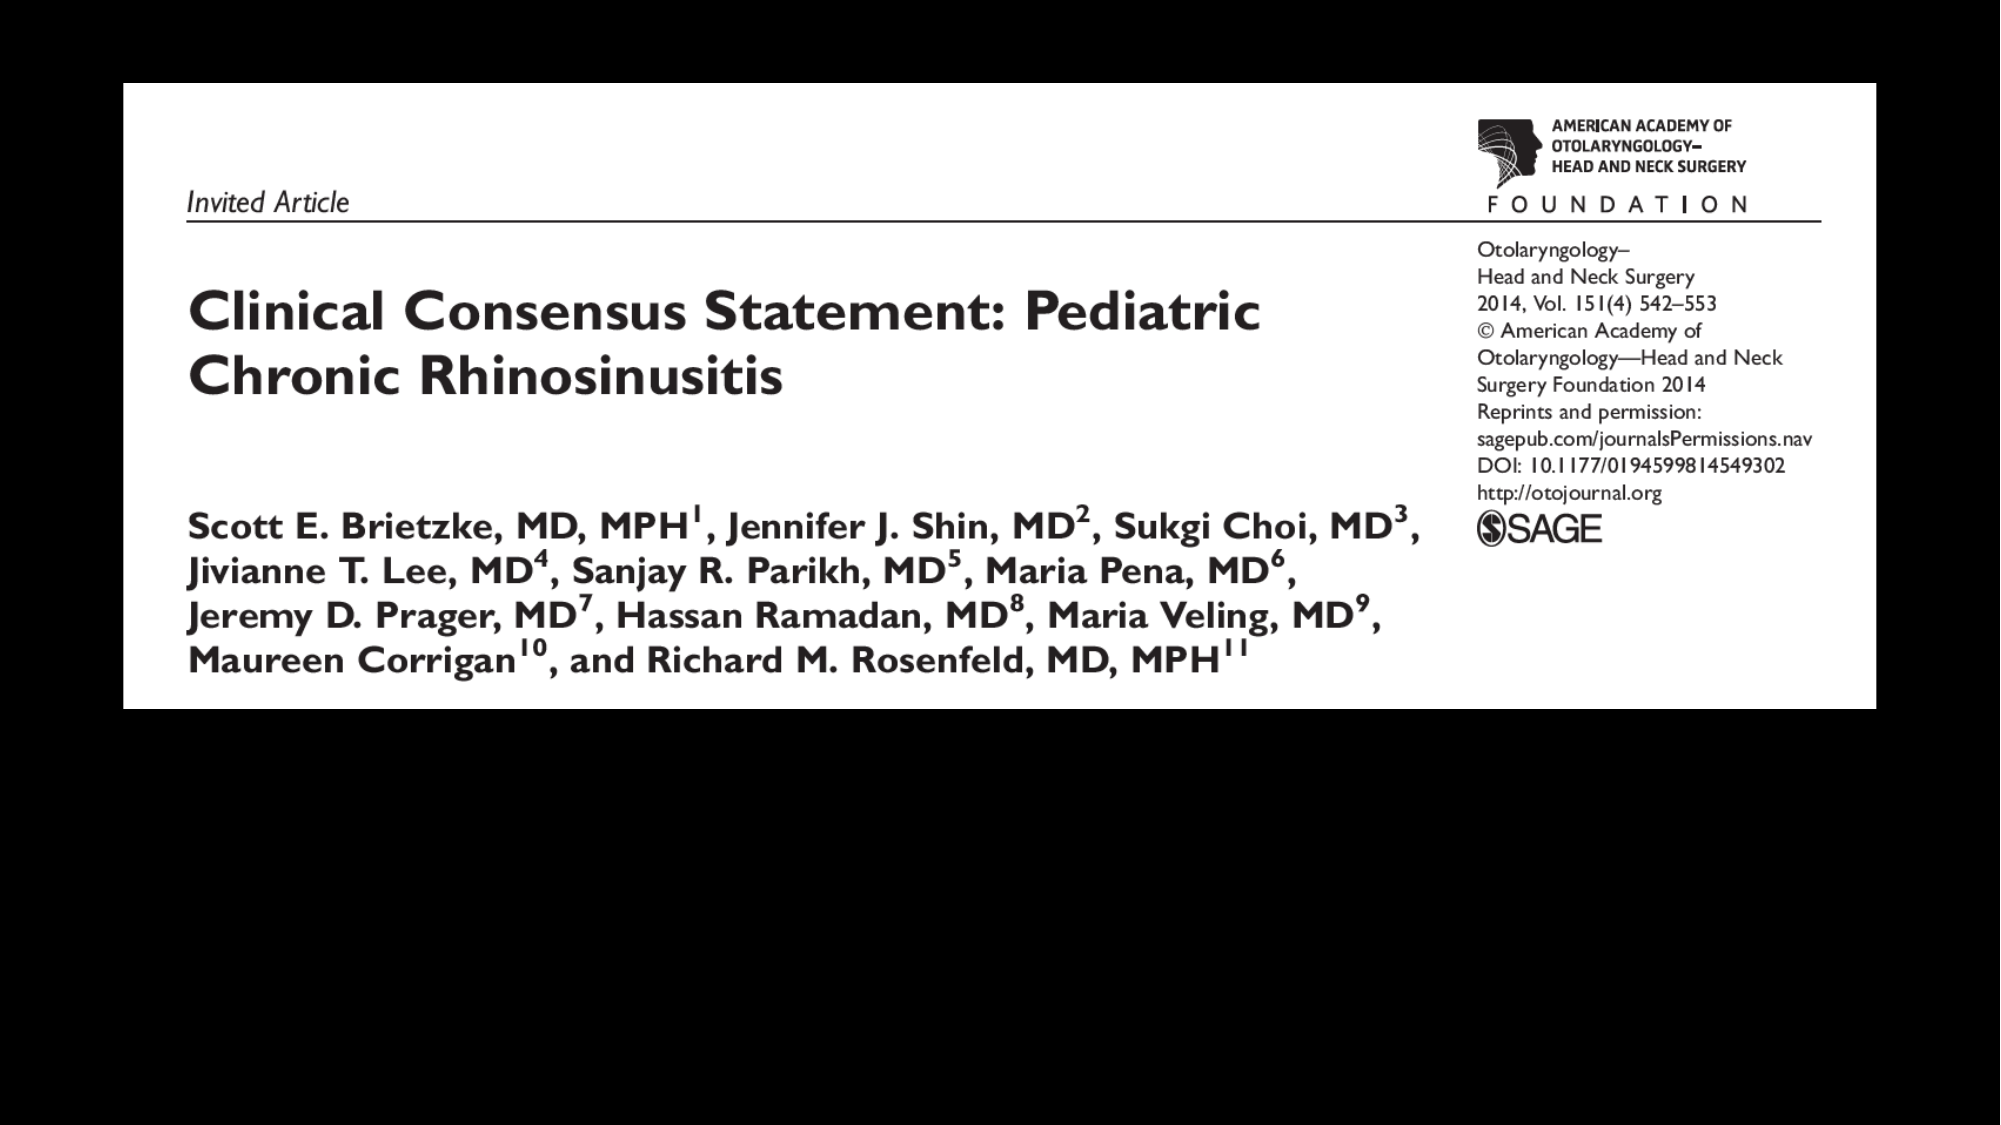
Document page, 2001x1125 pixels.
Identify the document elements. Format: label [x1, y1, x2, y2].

picture [123, 83, 1877, 709]
